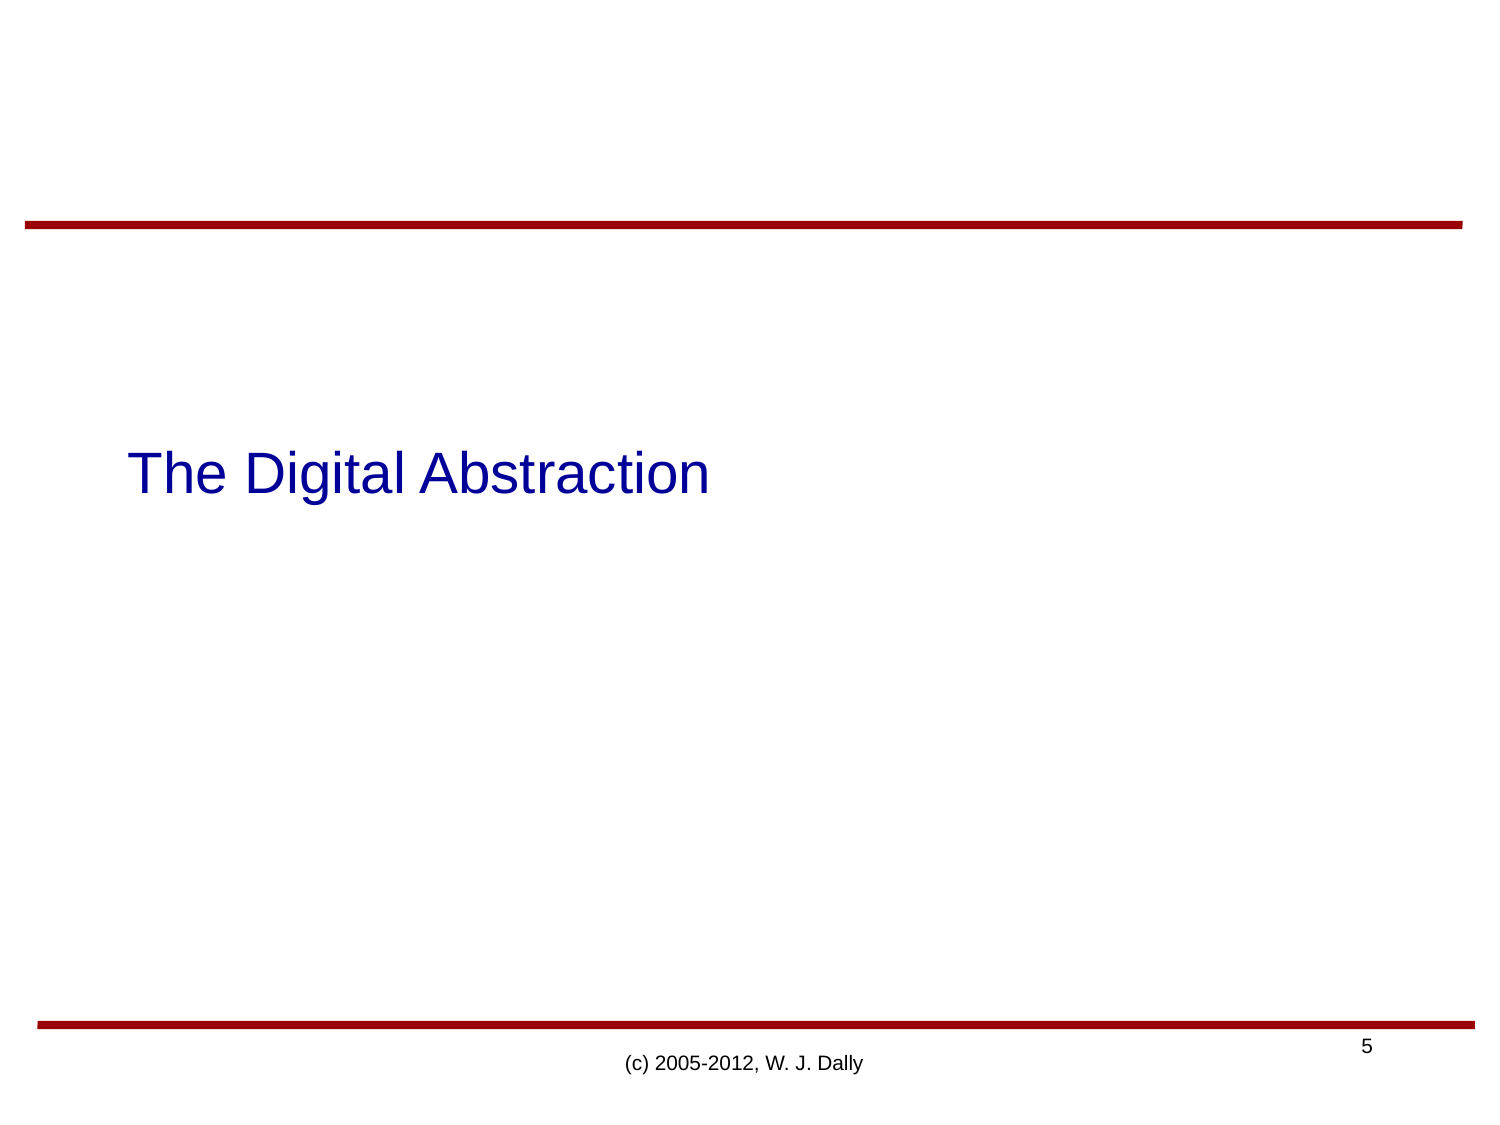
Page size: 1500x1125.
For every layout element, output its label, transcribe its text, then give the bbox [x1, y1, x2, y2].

title The Digital Abstraction [112, 349, 1388, 591]
footer (c) 2005-2012, W. J. Dally [512, 1024, 988, 1101]
